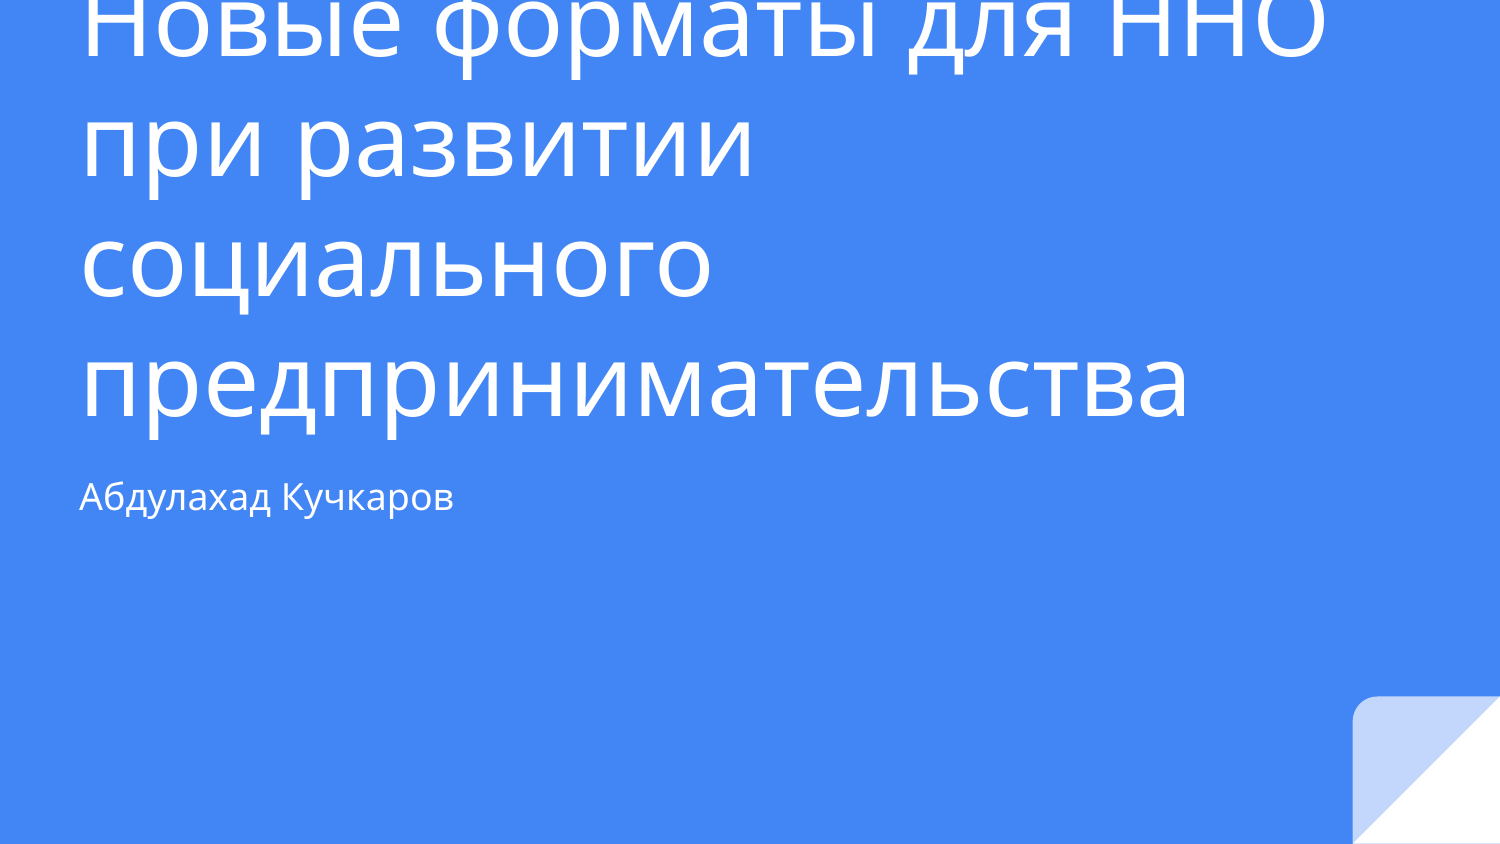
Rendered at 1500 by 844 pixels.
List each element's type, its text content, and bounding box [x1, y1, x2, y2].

title Новые форматы для ННО при развитии социального предпринимательства [64, 298, 1413, 452]
subtitle Абдулахад Кучкаров [64, 457, 1413, 529]
